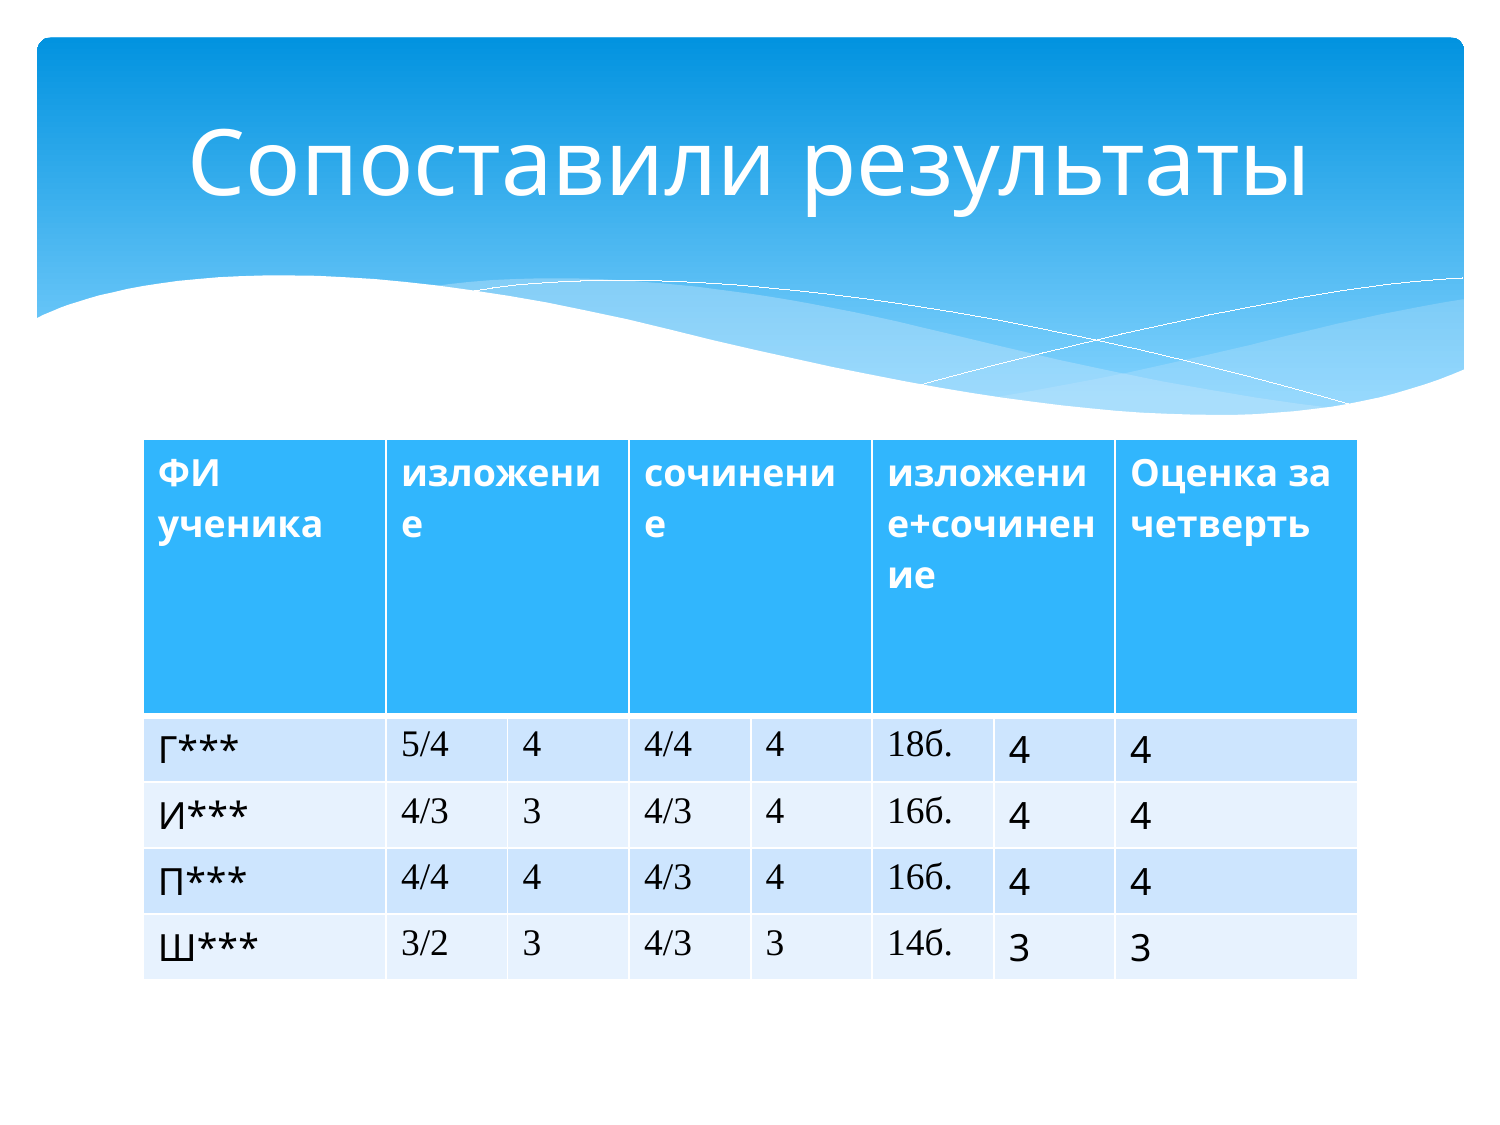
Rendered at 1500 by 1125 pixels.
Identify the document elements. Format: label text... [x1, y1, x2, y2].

table_cell 4 [995, 719, 1114, 781]
table_header изложение+сочинение [873, 440, 1114, 713]
table_cell 4 [1116, 719, 1357, 781]
table_cell И*** [144, 783, 385, 847]
table_cell 4 [1116, 849, 1357, 913]
table_cell 5/4 [387, 719, 507, 781]
table_cell 4/4 [630, 719, 750, 781]
table_header сочинение [630, 440, 871, 713]
table_cell 4 [995, 849, 1114, 913]
table_cell 4 [508, 719, 628, 781]
table_cell 4/4 [387, 849, 507, 913]
title Сопоставили результаты [75, 55, 1425, 261]
table_cell 4/3 [630, 849, 750, 913]
table_cell 4 [995, 783, 1114, 847]
table_cell 4 [752, 783, 871, 847]
table_cell 3 [1116, 915, 1357, 979]
table_cell 4 [1116, 783, 1357, 847]
table_cell Г*** [144, 719, 385, 781]
table_cell 4/3 [630, 915, 750, 979]
table_cell 16б. [873, 783, 993, 847]
table_header Оценка за четверть [1116, 440, 1357, 713]
table_cell 3 [752, 915, 871, 979]
table_cell 3 [508, 915, 628, 979]
table_cell 4/3 [630, 783, 750, 847]
table_cell 14б. [873, 915, 993, 979]
table_cell 3 [995, 915, 1114, 979]
table_cell Ш*** [144, 915, 385, 979]
table_header ФИ ученика [144, 440, 385, 713]
table_cell 3 [508, 783, 628, 847]
table_cell П*** [144, 849, 385, 913]
table_cell 4 [752, 849, 871, 913]
table_cell 18б. [873, 719, 993, 781]
table_cell 3/2 [387, 915, 507, 979]
table_cell 4 [508, 849, 628, 913]
table_cell 4/3 [387, 783, 507, 847]
table_header изложение [387, 440, 628, 713]
table_cell 16б. [873, 849, 993, 913]
table_cell 4 [752, 719, 871, 781]
